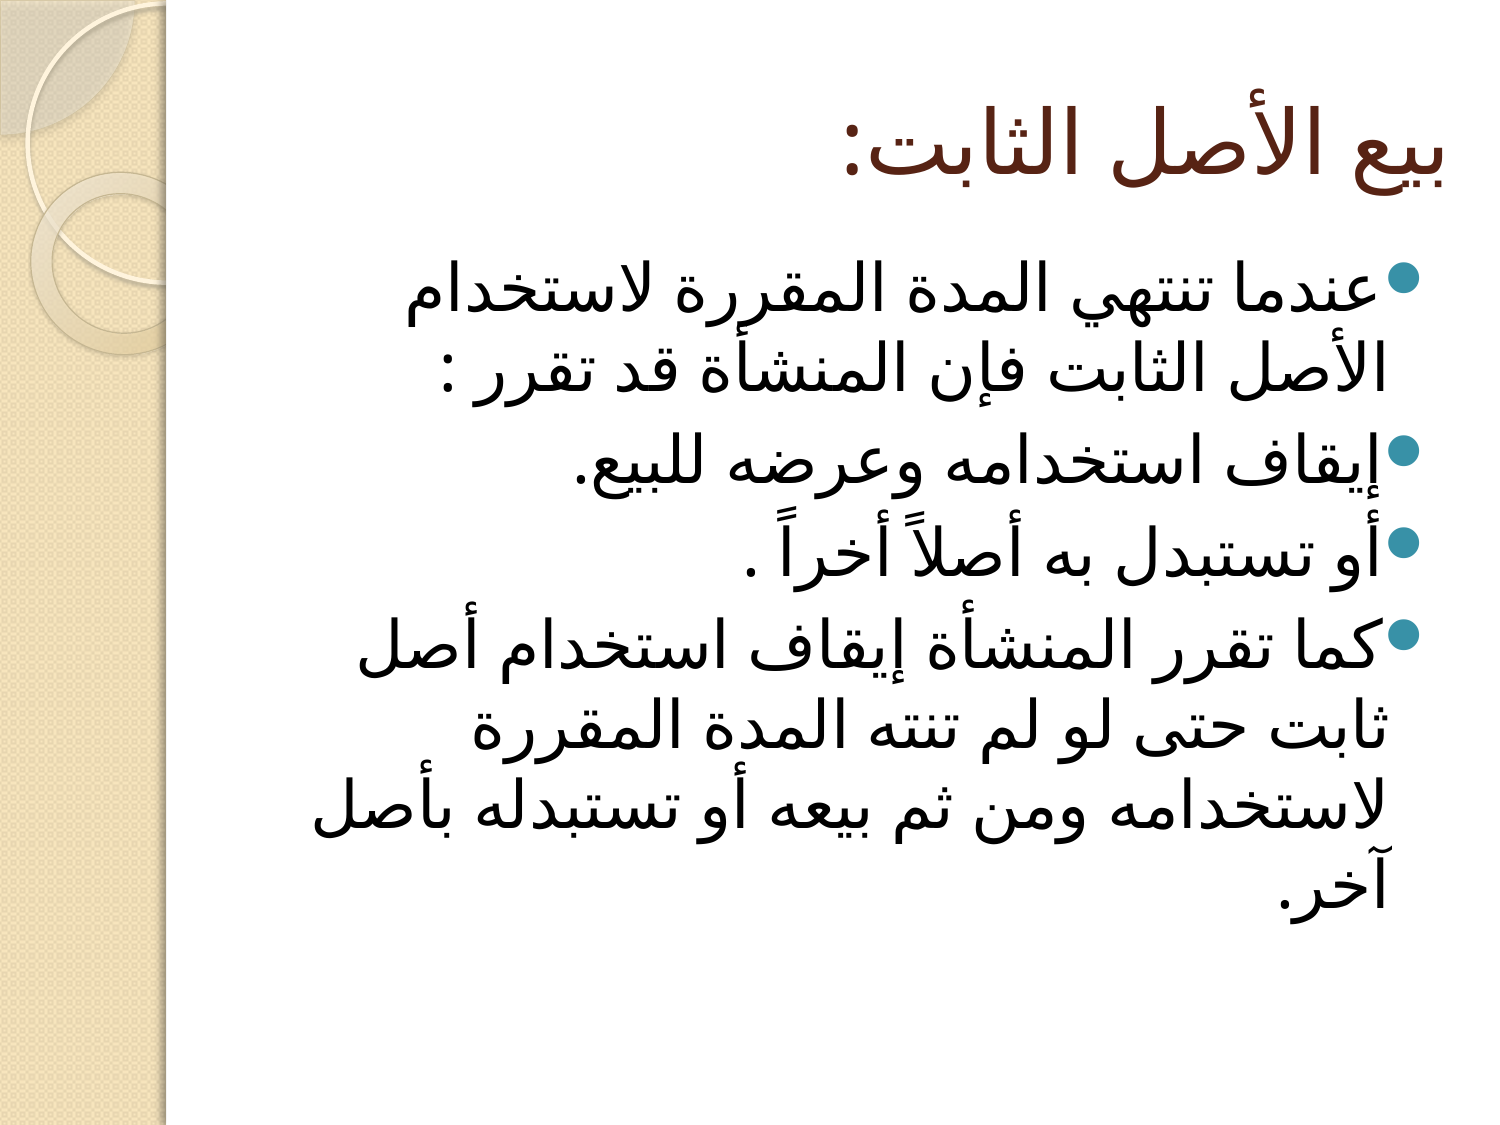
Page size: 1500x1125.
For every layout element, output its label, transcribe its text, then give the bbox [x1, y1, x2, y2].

list عندما تنتهي المدة المقررة لاستخدام الأصل الثابت فإن المنشأة قد تقرر : إيقاف استخدامه وعرضه للبيع. أو تستبدل به أصلاً أخراً . كما تقرر المنشأة إيقاف استخدام أصل ثابت حتى لو لم تنته المدة المقررة لاستخدامه ومن ثم بيعه أو تستبدله بأصل آخر. [235, 237, 1466, 1025]
title بيع الأصل الثابت: [235, 45, 1466, 233]
